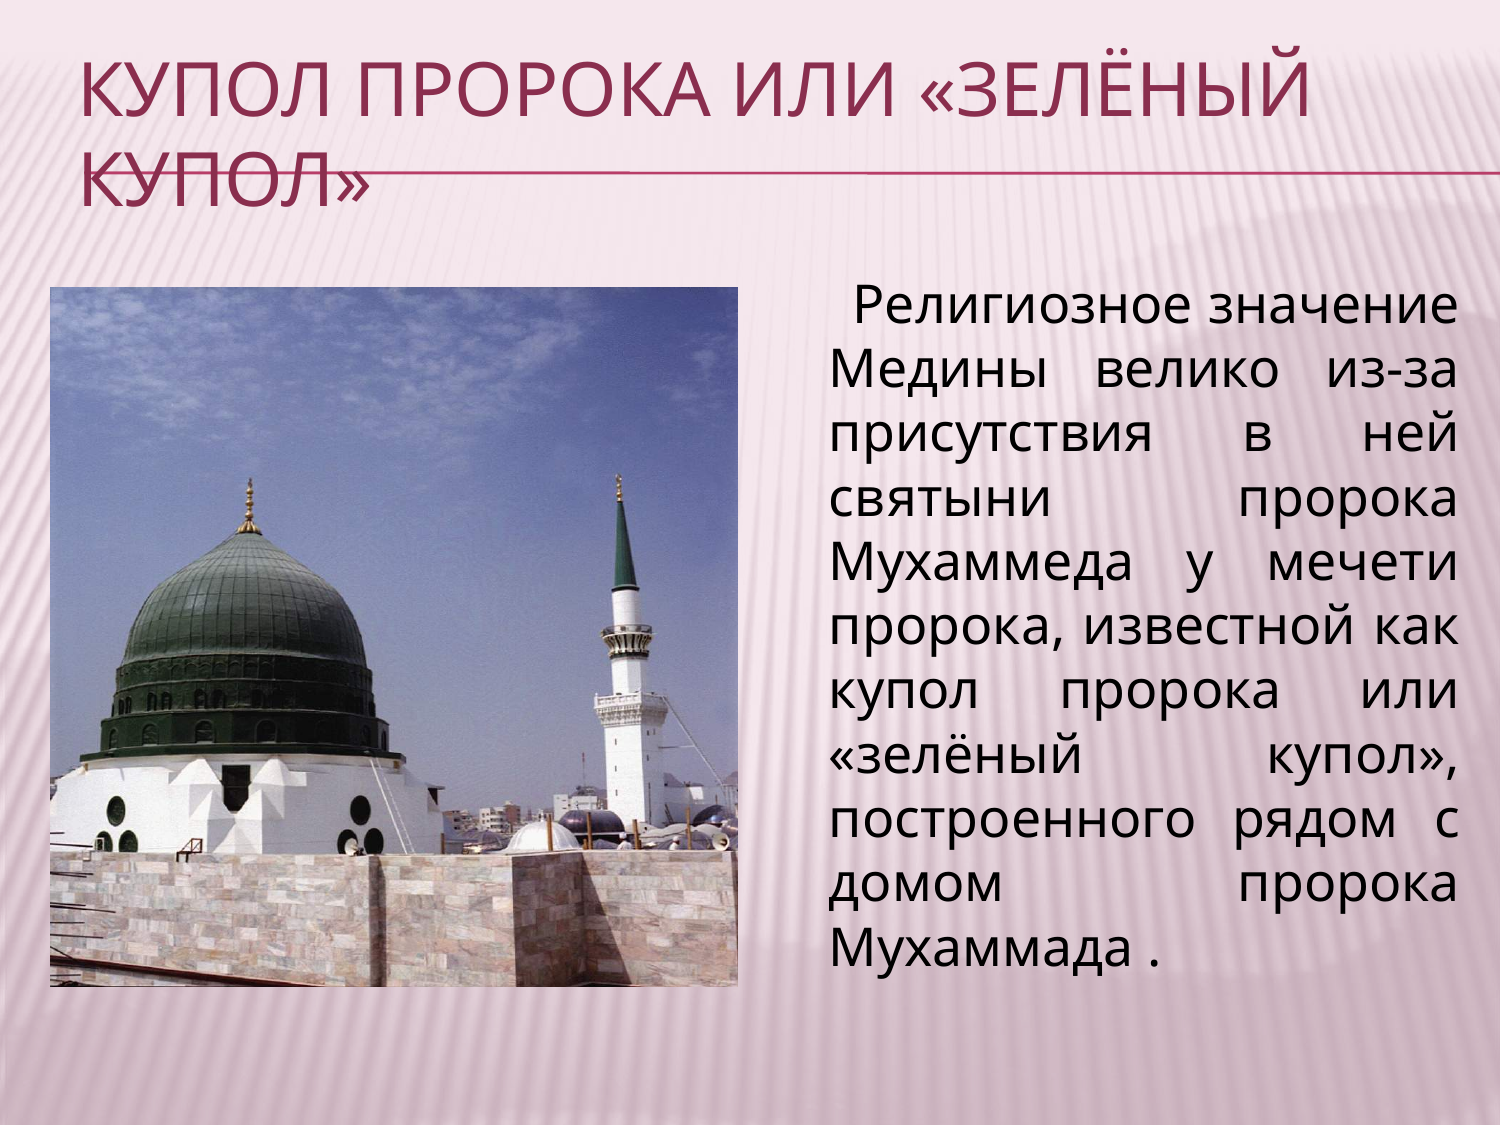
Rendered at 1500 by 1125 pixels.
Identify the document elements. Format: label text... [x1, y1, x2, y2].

title Купол пророка или «зелёный купол» [62, 50, 1475, 213]
list Религиозное значение Медины велико из-за присутствия в ней святыни пророка Мухаммеда у мечети пророка, известной как купол пророка или «зелёный купол», построенного рядом с домом пророка Мухаммада . [762, 262, 1475, 1038]
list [49, 287, 738, 987]
